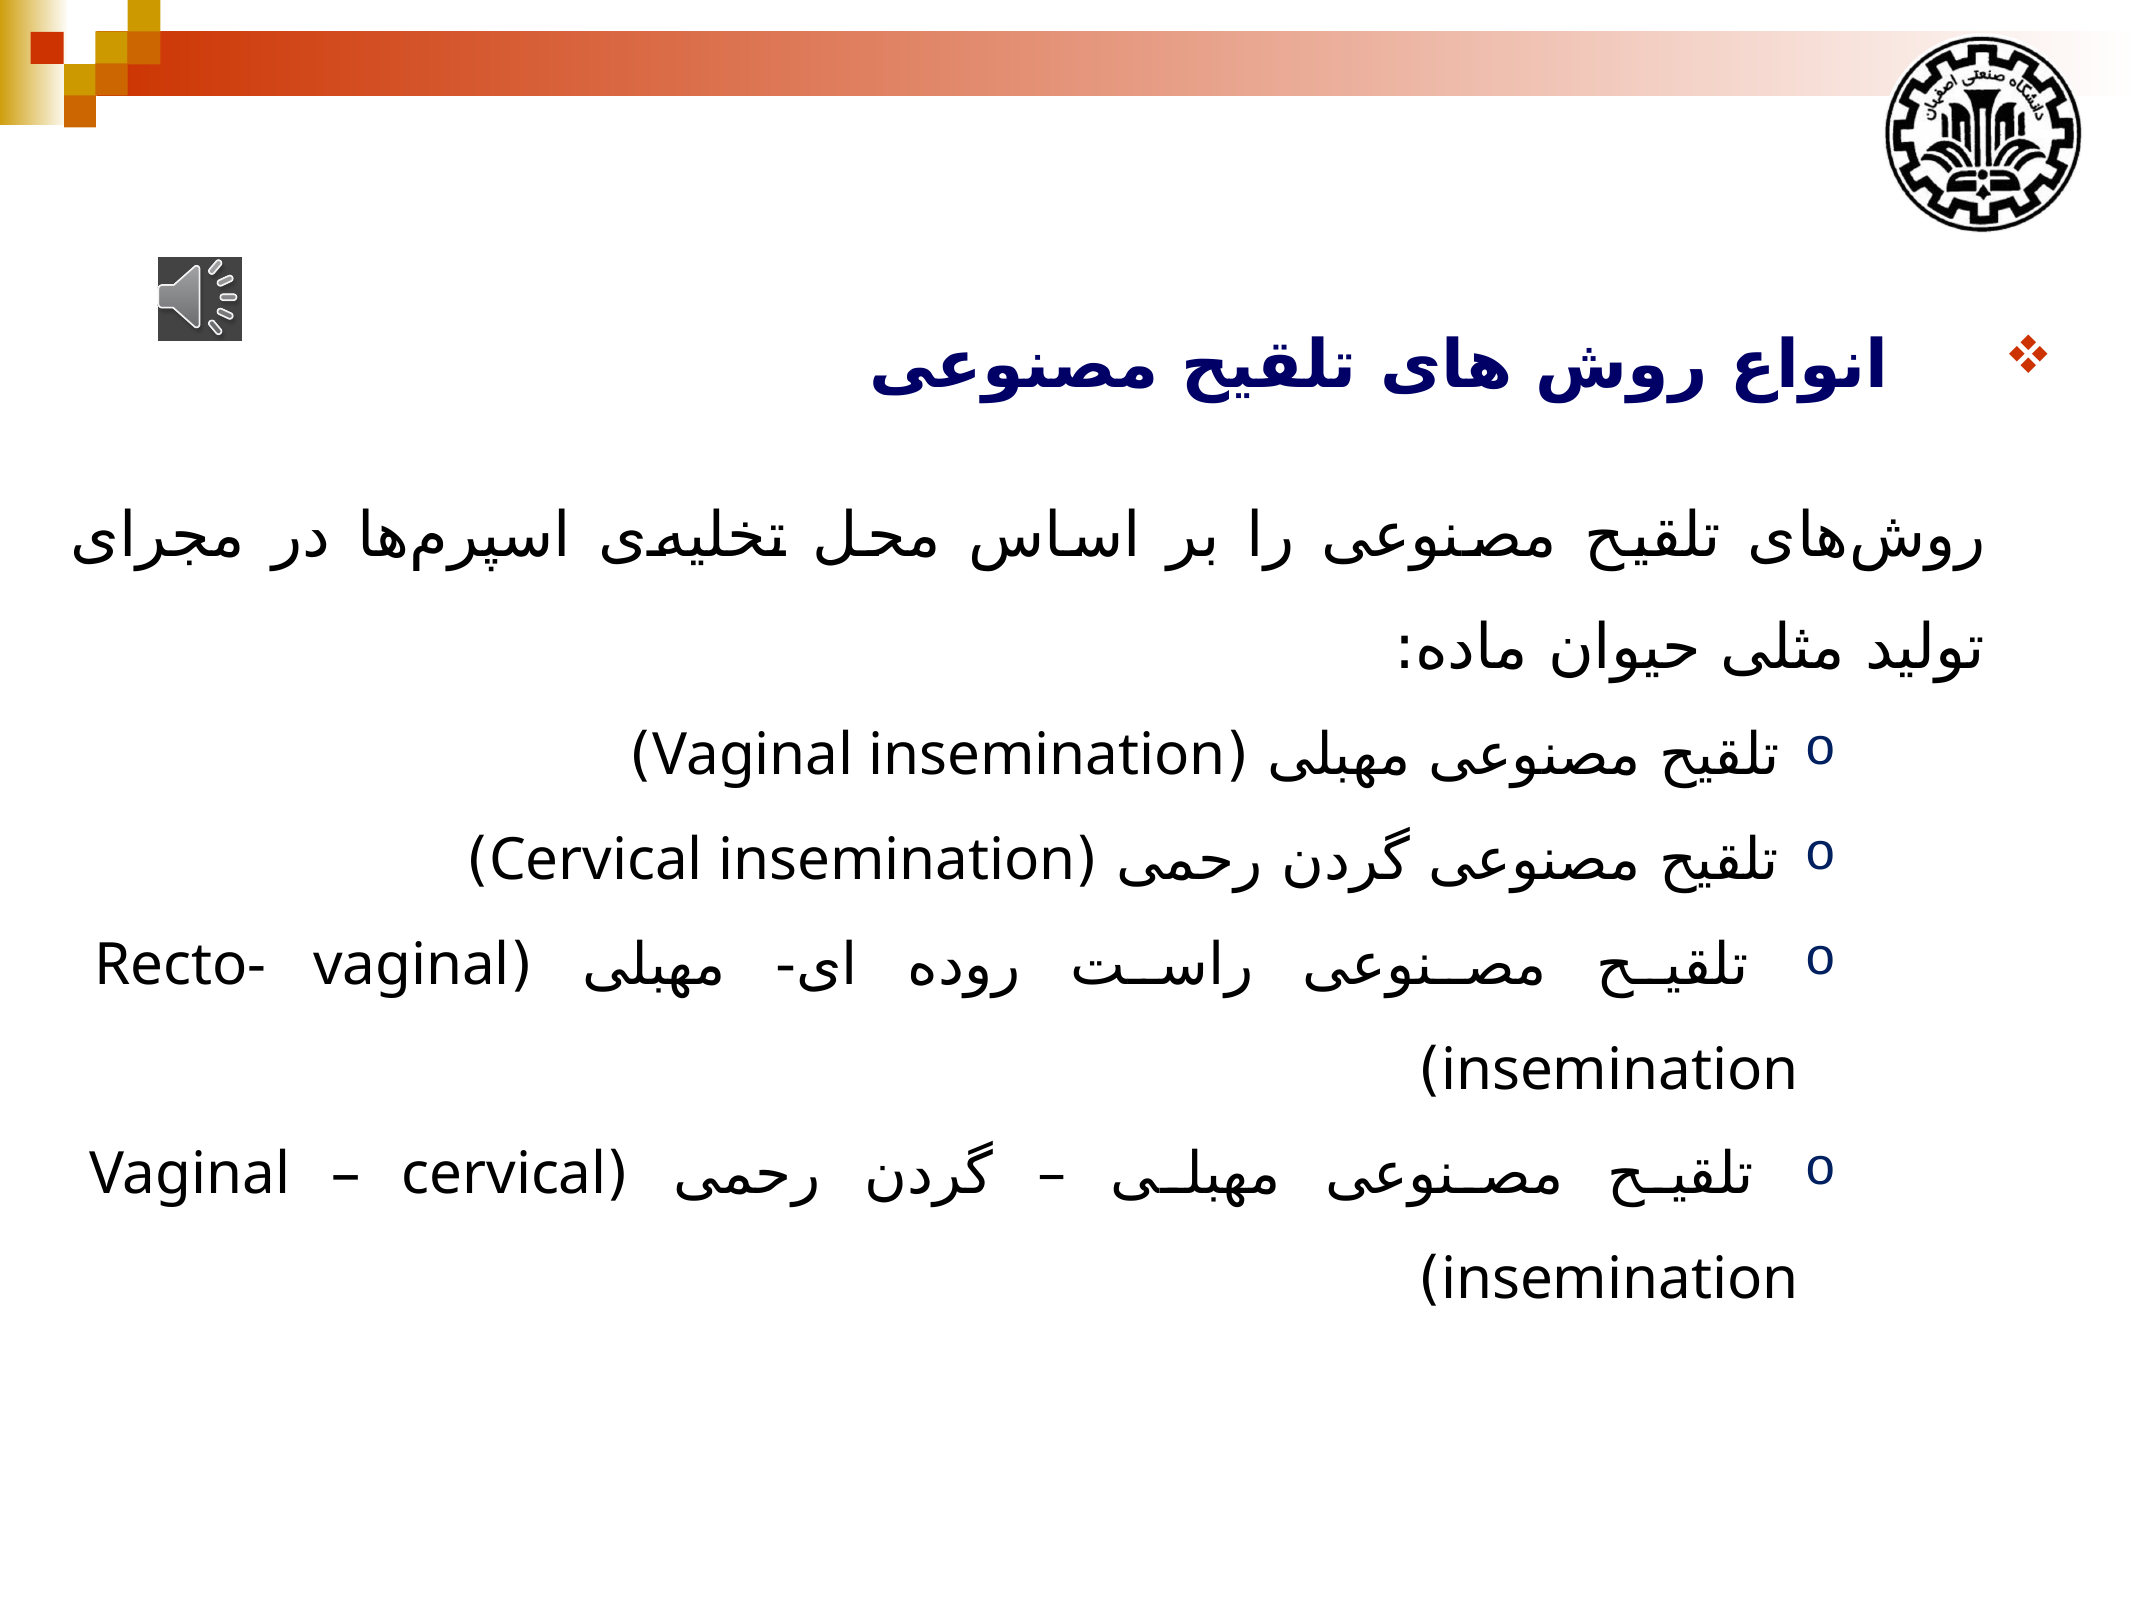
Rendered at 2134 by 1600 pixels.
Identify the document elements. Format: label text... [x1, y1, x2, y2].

text_box روش‌های تلقیح مصنوعی را بر اساس محل تخلیه‌ی اسپرم‌ها در مجرای تولید مثلی حیوان ماده: تلقیح مصنوعی مهبلی (Vaginal insemination) تلقیح مصنوعی گردن رحمی (Cervical insemination) تلقیح مصنوعی راست روده ای- مهبلی (Recto- vaginal insemination) تلقیح مصنوعی مهبلی – گردن رحمی (Vaginal – cervical insemination) [41, 445, 2008, 1322]
text_box انواع روش های تلقیح مصنوعی [327, 285, 2075, 412]
picture [1881, 32, 2084, 234]
picture [156, 256, 243, 343]
